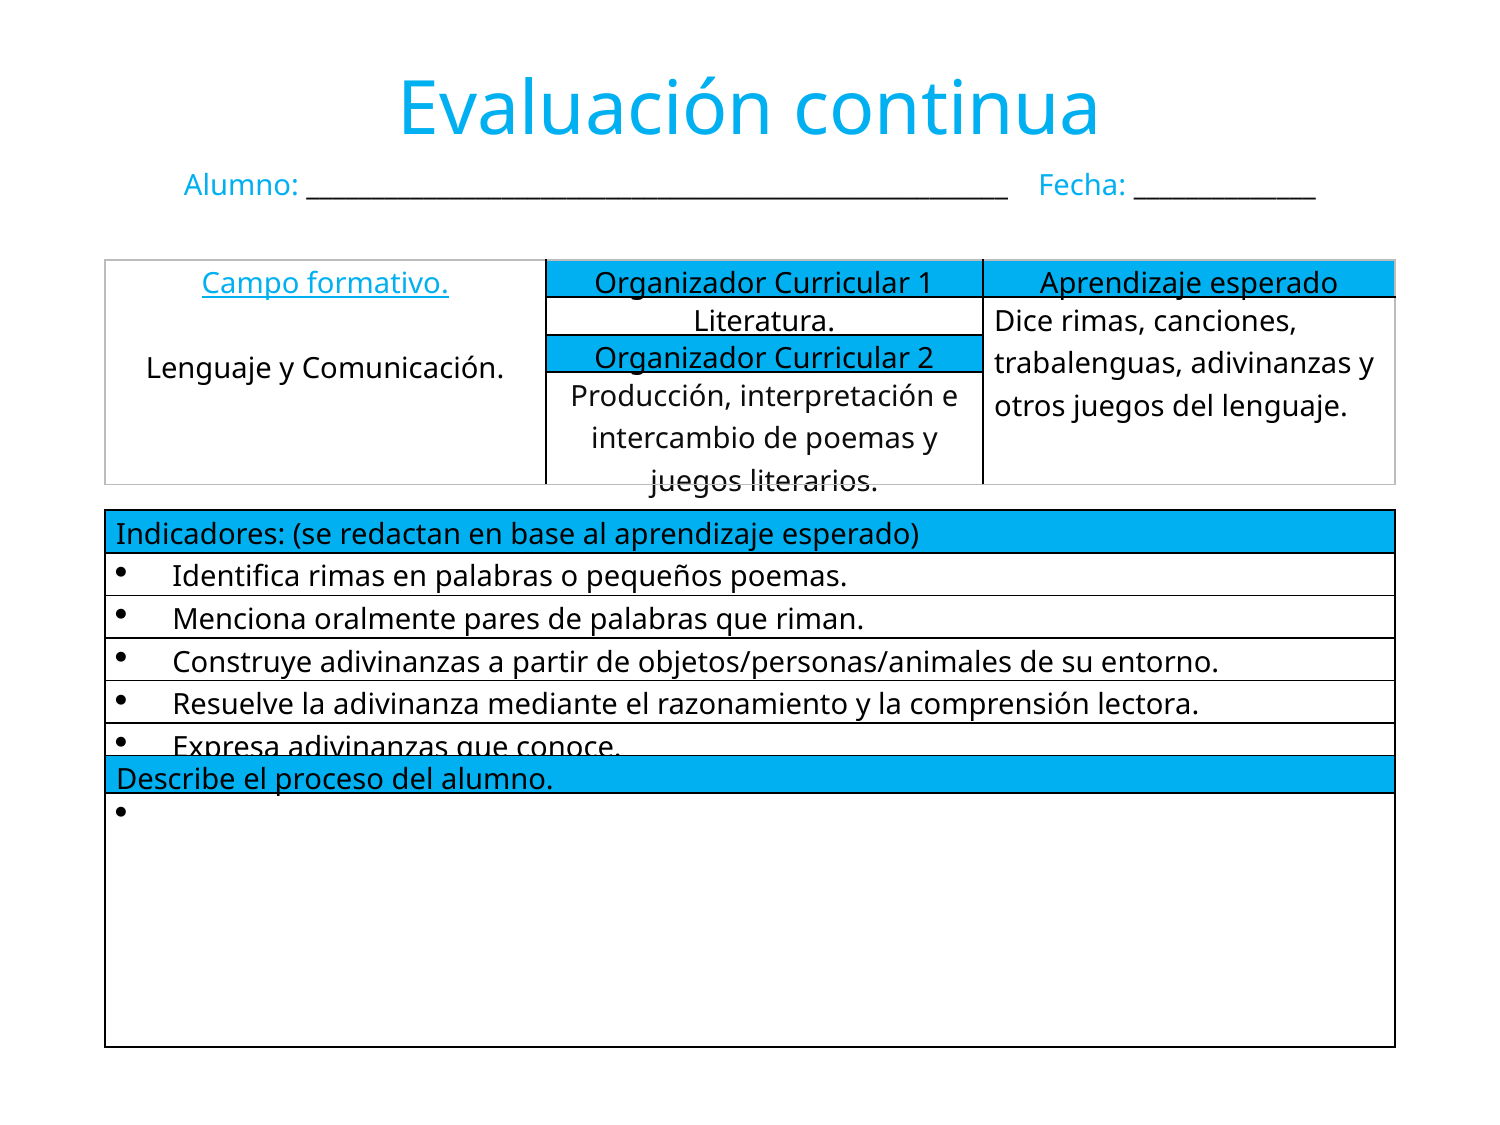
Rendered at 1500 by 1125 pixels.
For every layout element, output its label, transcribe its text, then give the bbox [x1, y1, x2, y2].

text_box Evaluación continua [383, 52, 1117, 157]
table_cell Resuelve la adivinanza mediante el razonamiento y la comprensión lectora. [106, 681, 1394, 722]
table_header Organizador Curricular 1 [547, 261, 982, 296]
table_header Campo formativo. Lenguaje y Comunicación. [106, 261, 545, 484]
table_cell Literatura. [547, 298, 982, 334]
table_cell [106, 794, 1394, 1046]
table_cell Dice rimas, canciones, trabalenguas, adivinanzas y otros juegos del lenguaje. [984, 298, 1394, 484]
text_box Alumno: ______________________________________________________ Fecha: ______________ [104, 158, 1396, 244]
table_header Aprendizaje esperado [984, 261, 1394, 296]
table_header Describe el proceso del alumno. [106, 756, 1394, 792]
table_cell Producción, interpretación e intercambio de poemas y juegos literarios. [547, 373, 982, 484]
table_cell Menciona oralmente pares de palabras que riman. [106, 596, 1394, 637]
table_cell Identifica rimas en palabras o pequeños poemas. [106, 554, 1394, 595]
table_cell Organizador Curricular 2 [547, 336, 982, 371]
table_cell Construye adivinanzas a partir de objetos/personas/animales de su entorno. [106, 639, 1394, 680]
table_header Indicadores: (se redactan en base al aprendizaje esperado) [106, 511, 1394, 552]
table_cell Expresa adivinanzas que conoce. [106, 724, 1394, 755]
